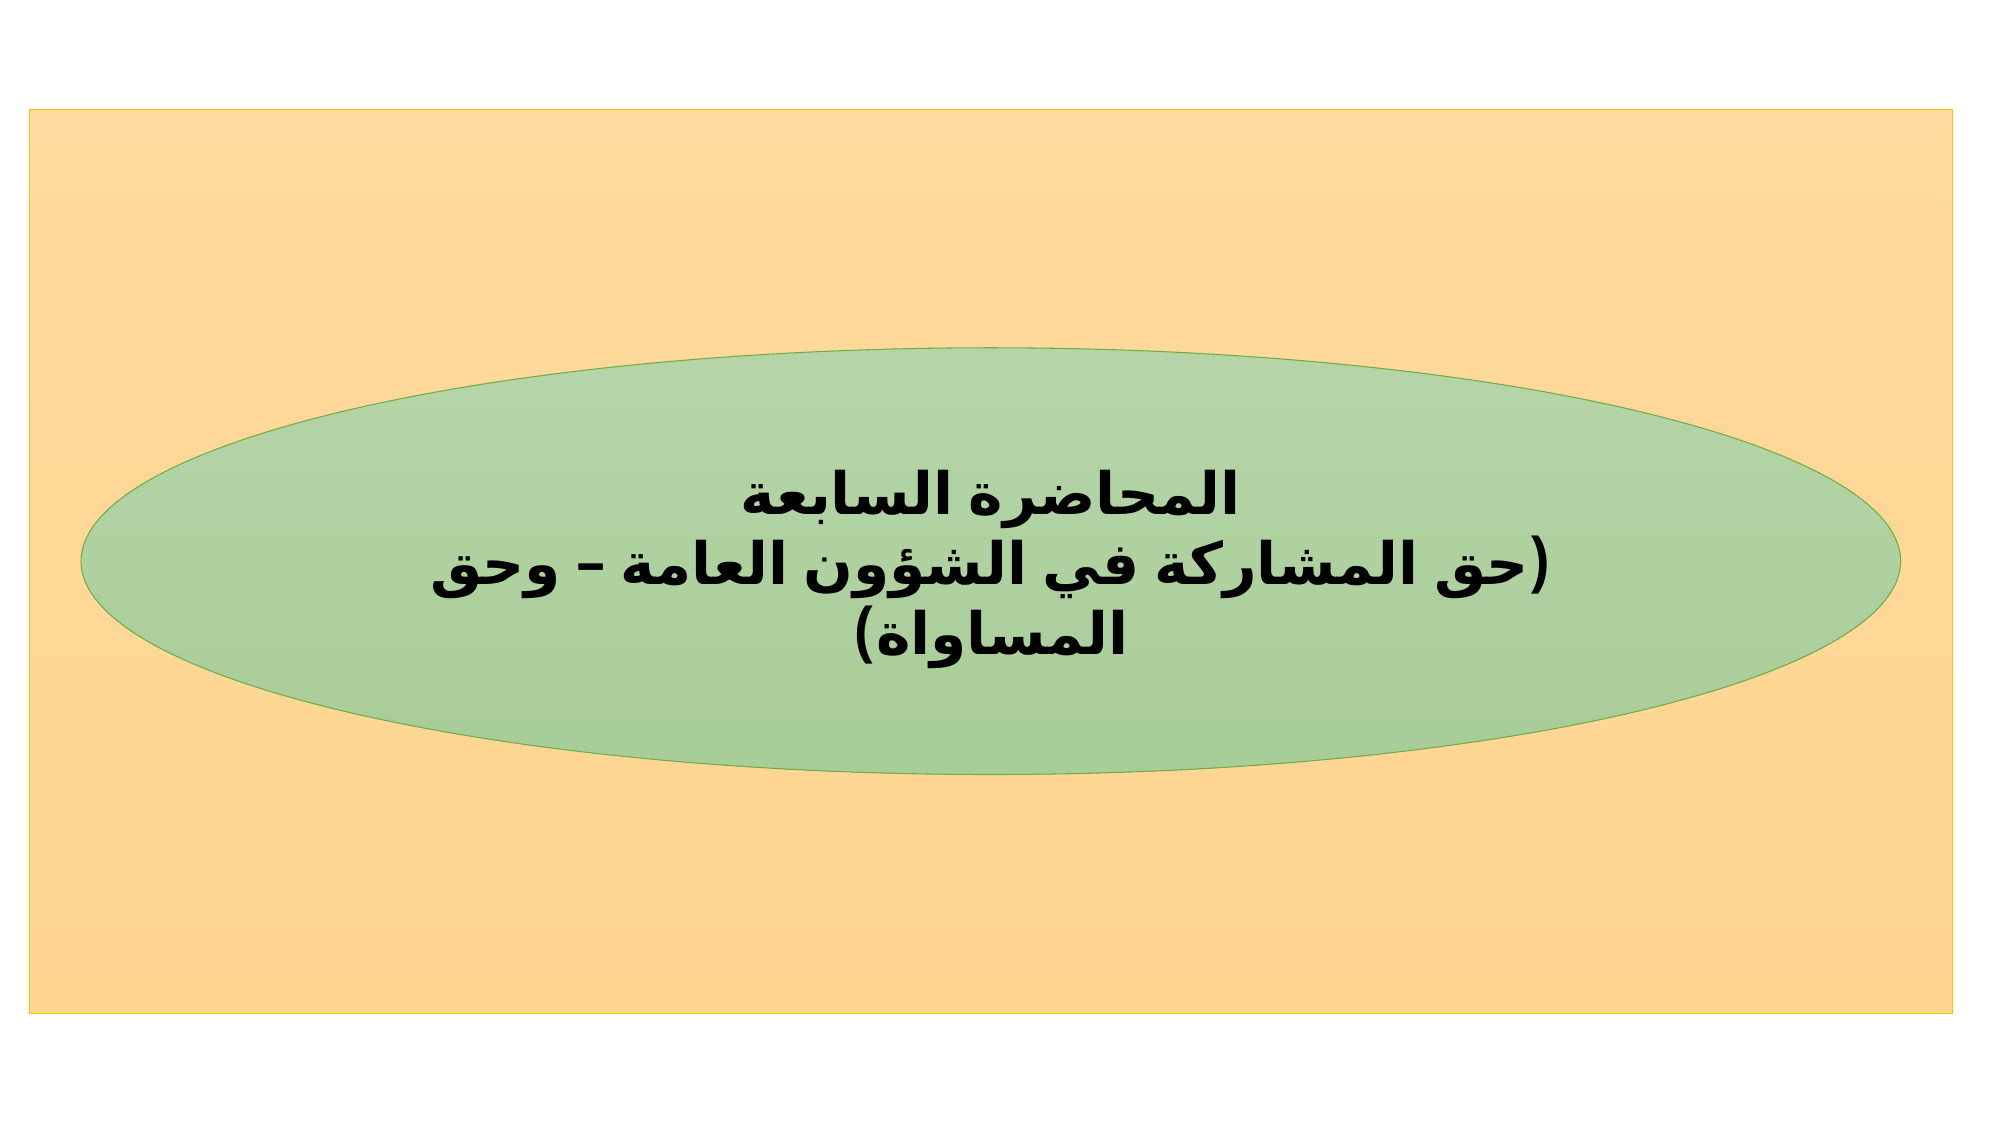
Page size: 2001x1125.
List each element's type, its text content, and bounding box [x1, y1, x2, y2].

text_box المحاضرة السابعة (حق المشاركة في الشؤون العامة – وحق المساواة) [80, 347, 1902, 776]
list [29, 109, 1953, 1014]
